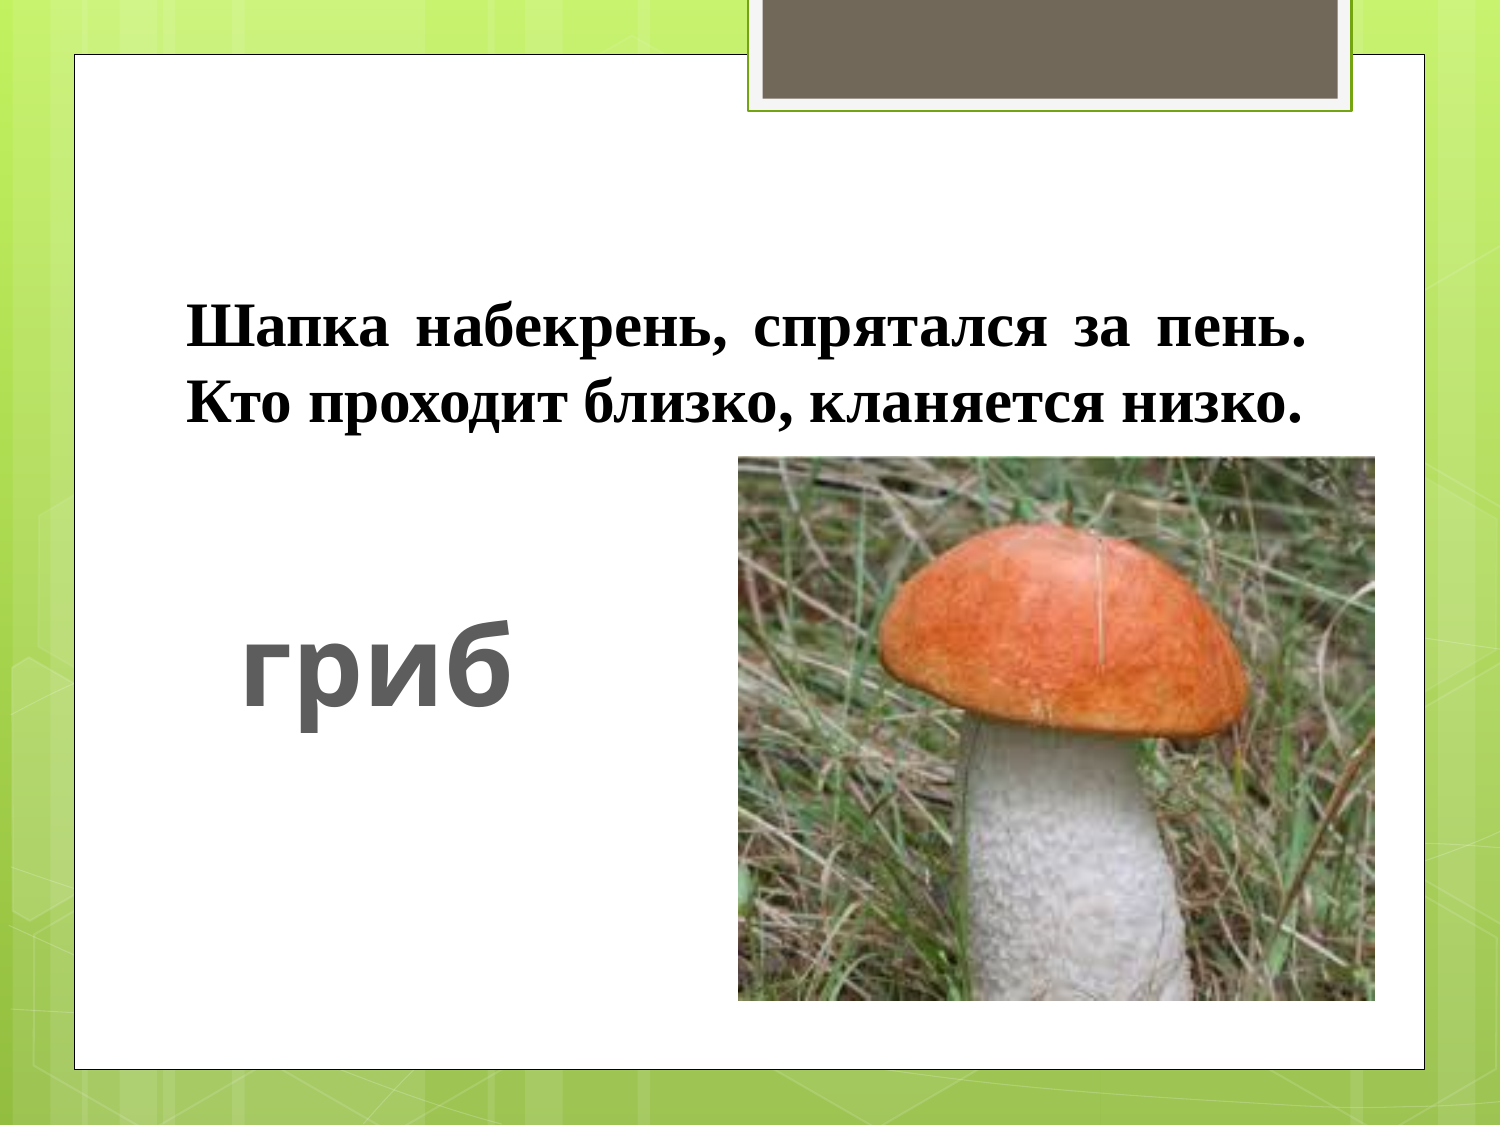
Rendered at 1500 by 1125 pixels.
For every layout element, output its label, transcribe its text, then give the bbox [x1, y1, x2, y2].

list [737, 455, 1375, 1001]
text_box гриб [223, 586, 530, 737]
title Шапка набекрень, спрятался за пень. Кто проходит близко, кланяется низко. [171, 255, 1324, 443]
